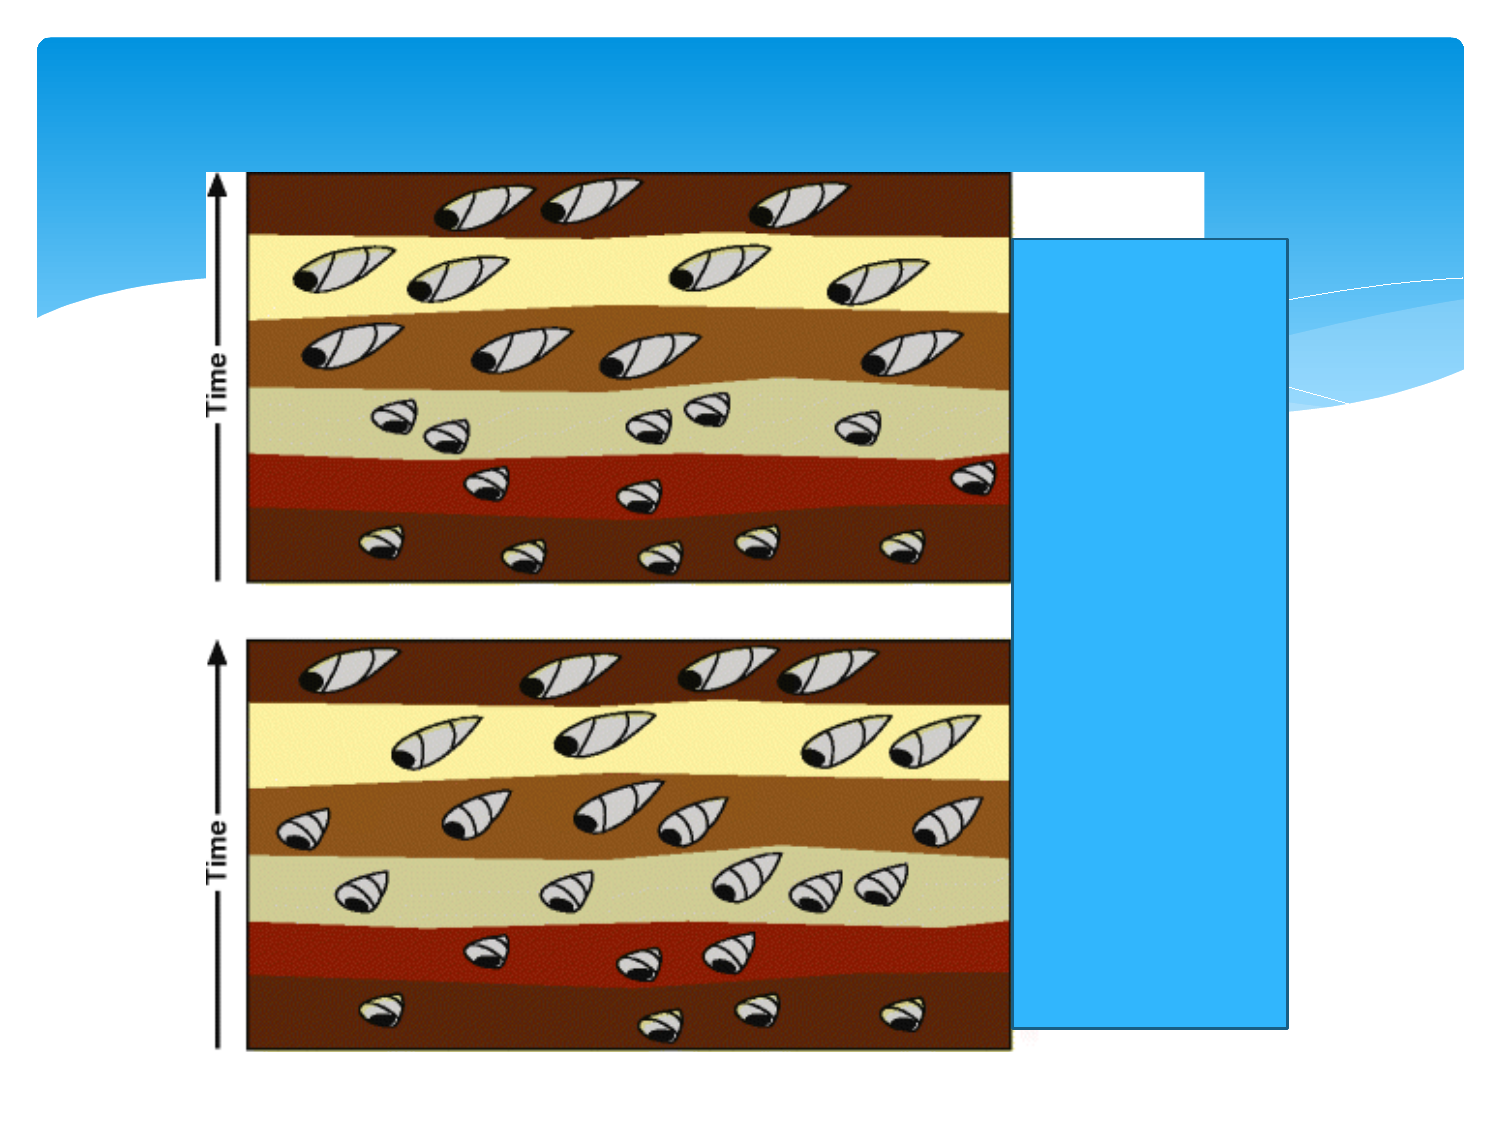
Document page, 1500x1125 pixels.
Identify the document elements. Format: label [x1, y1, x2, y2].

picture [205, 172, 1205, 1052]
text_box [1210, 238, 1289, 1030]
